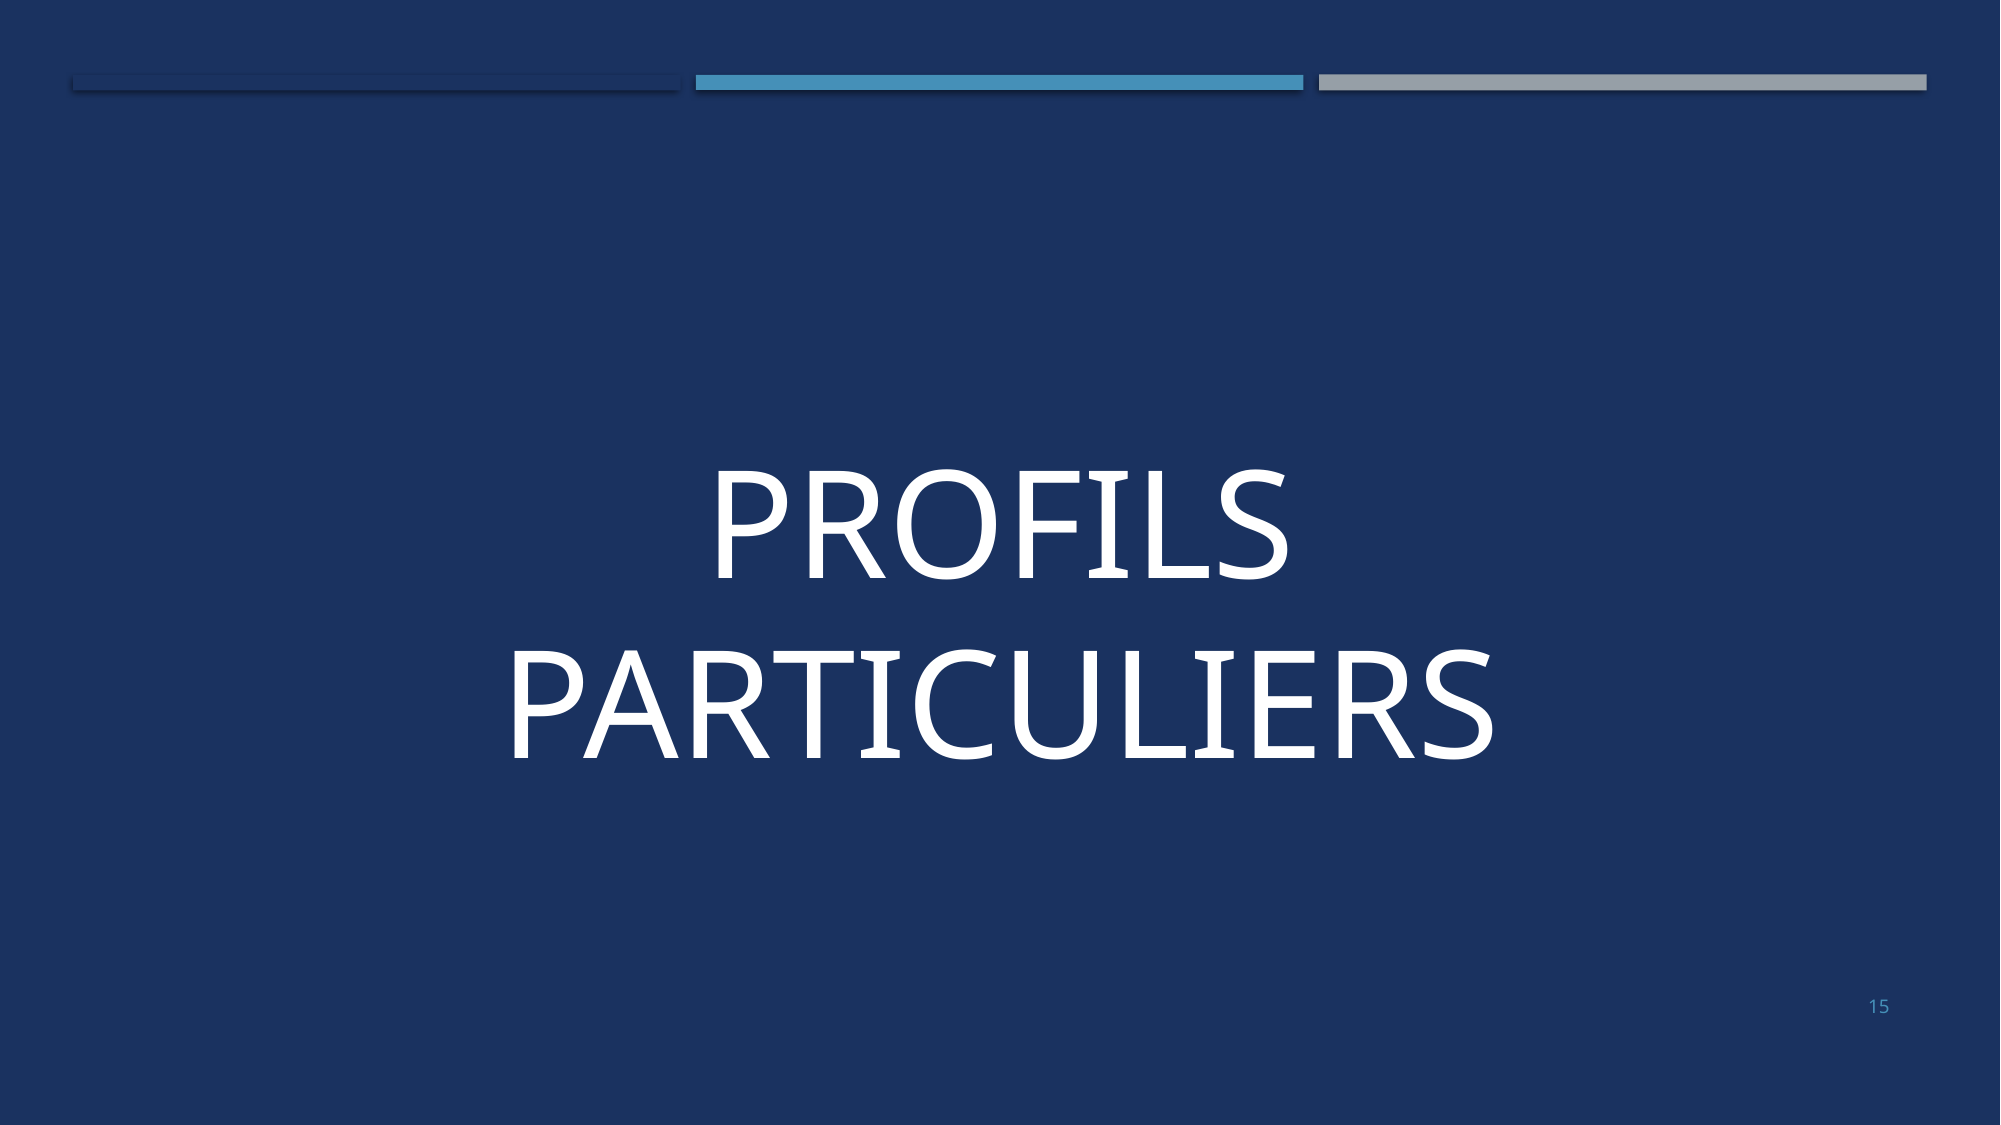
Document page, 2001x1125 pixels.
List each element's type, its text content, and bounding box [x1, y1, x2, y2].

slide_number 15 [1732, 977, 1905, 1037]
text_box PROFILS PARTICULIERS [176, 421, 1824, 797]
